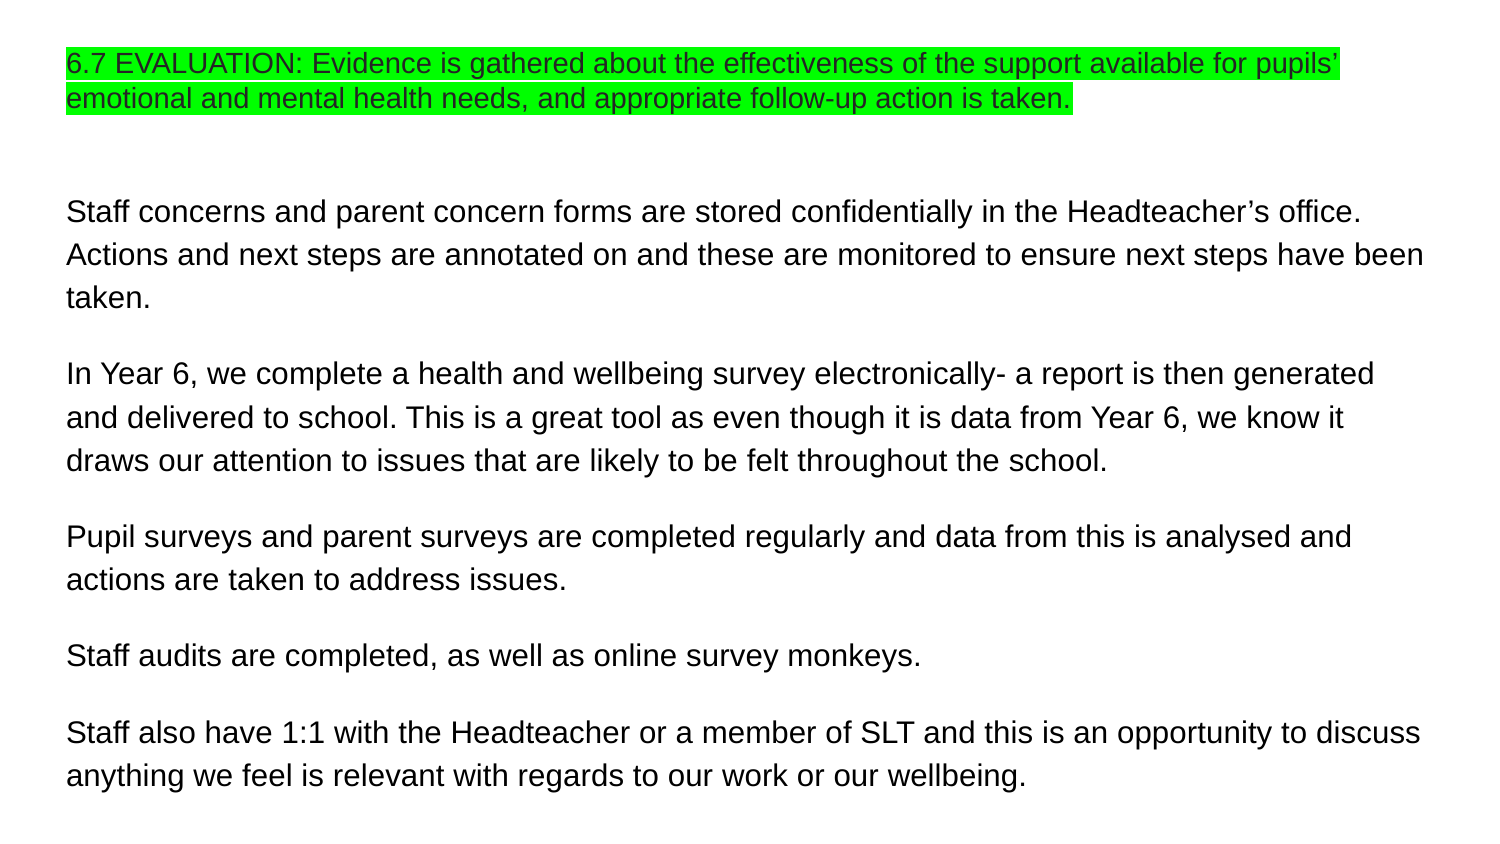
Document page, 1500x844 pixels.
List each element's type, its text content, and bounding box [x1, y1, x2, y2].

list Staff concerns and parent concern forms are stored confidentially in the Headteacher’s office. Actions and next steps are annotated on and these are monitored to ensure next steps have been taken. In Year 6, we complete a health and wellbeing survey electronically- a report is then generated and delivered to school. This is a great tool as even though it is data from Year 6, we know it draws our attention to issues that are likely to be felt throughout the school. Pupil surveys and parent surveys are completed regularly and data from this is analysed and actions are taken to address issues. Staff audits are completed, as well as online survey monkeys. Staff also have 1:1 with the Headteacher or a member of SLT and this is an opportunity to discuss anything we feel is relevant with regards to our work or our wellbeing. [51, 170, 1449, 732]
title 6.7 EVALUATION: Evidence is gathered about the effectiveness of the support available for pupils’ emotional and mental health needs, and appropriate follow-up action is taken. [51, 29, 1449, 124]
